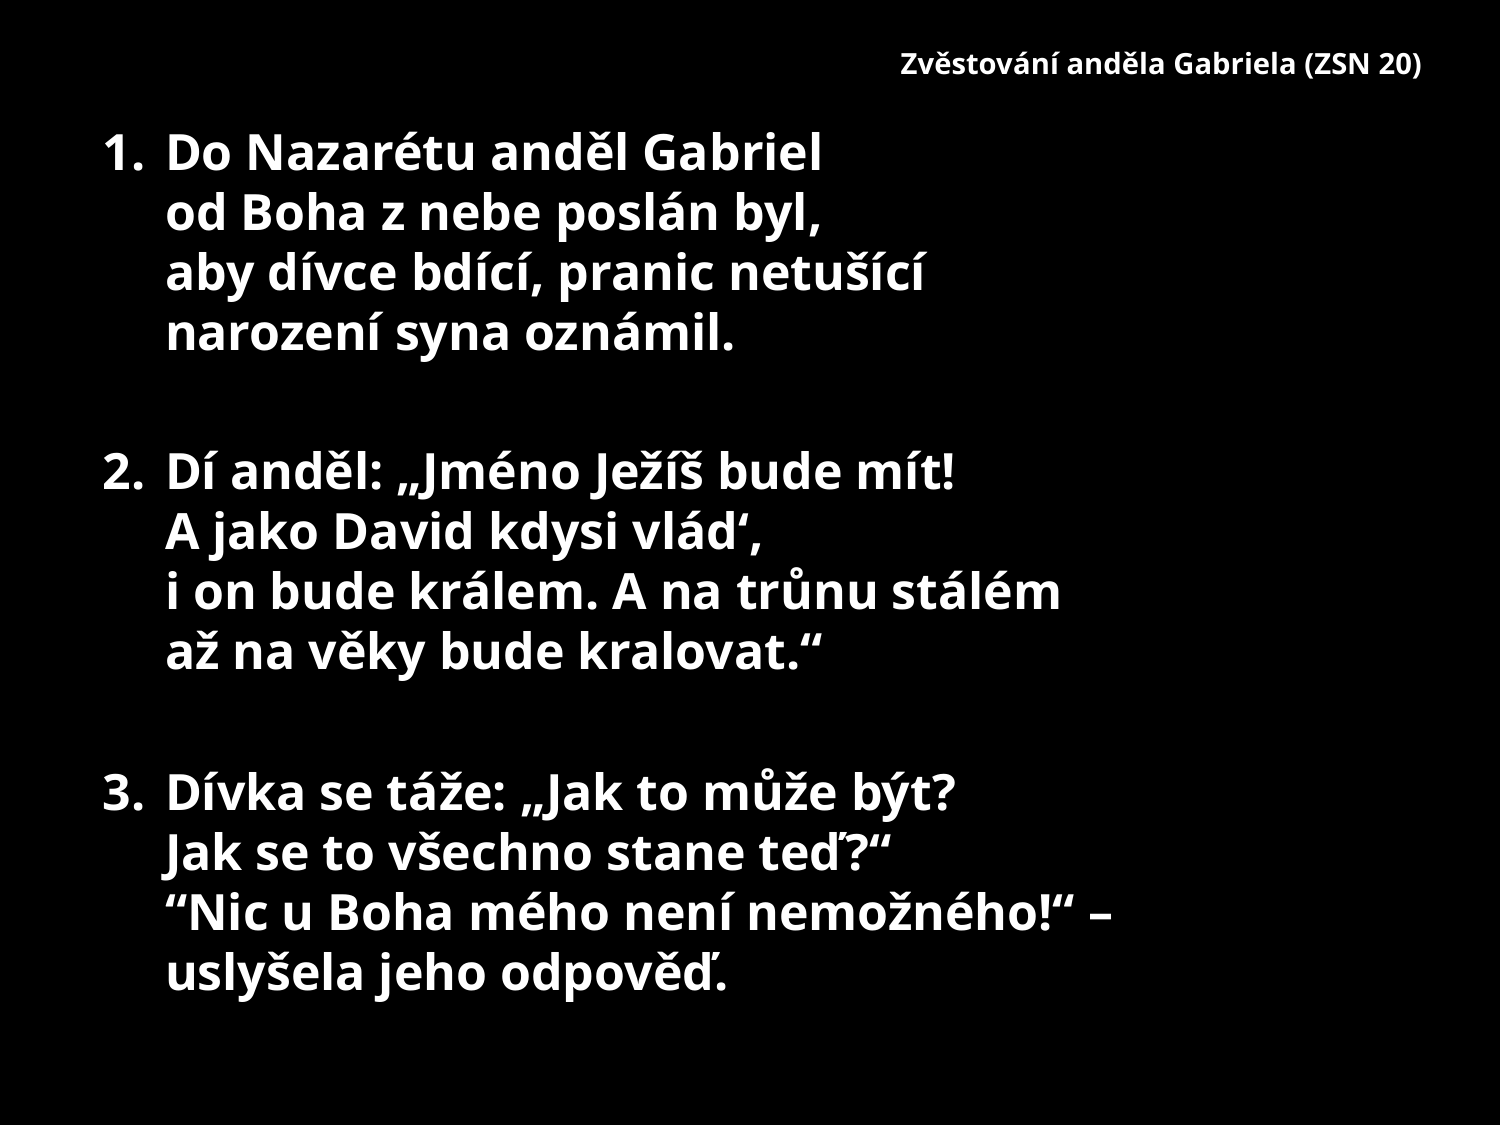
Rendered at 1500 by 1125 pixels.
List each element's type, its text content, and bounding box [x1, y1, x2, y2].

list Do Nazarétu anděl Gabriel od Boha z nebe poslán byl, aby dívce bdící, pranic netušící narození syna oznámil. Dí anděl: „Jméno Ježíš bude mít! A jako David kdysi vlád‘, i on bude králem. A na trůnu stálém až na věky bude kralovat.“ Dívka se táže: „Jak to může být? Jak se to všechno stane teď?“ “Nic u Boha mého není nemožného!“ – uslyšela jeho odpověď. [87, 112, 1438, 1088]
title Zvěstování anděla Gabriela (ZSN 20) [87, 37, 1438, 88]
